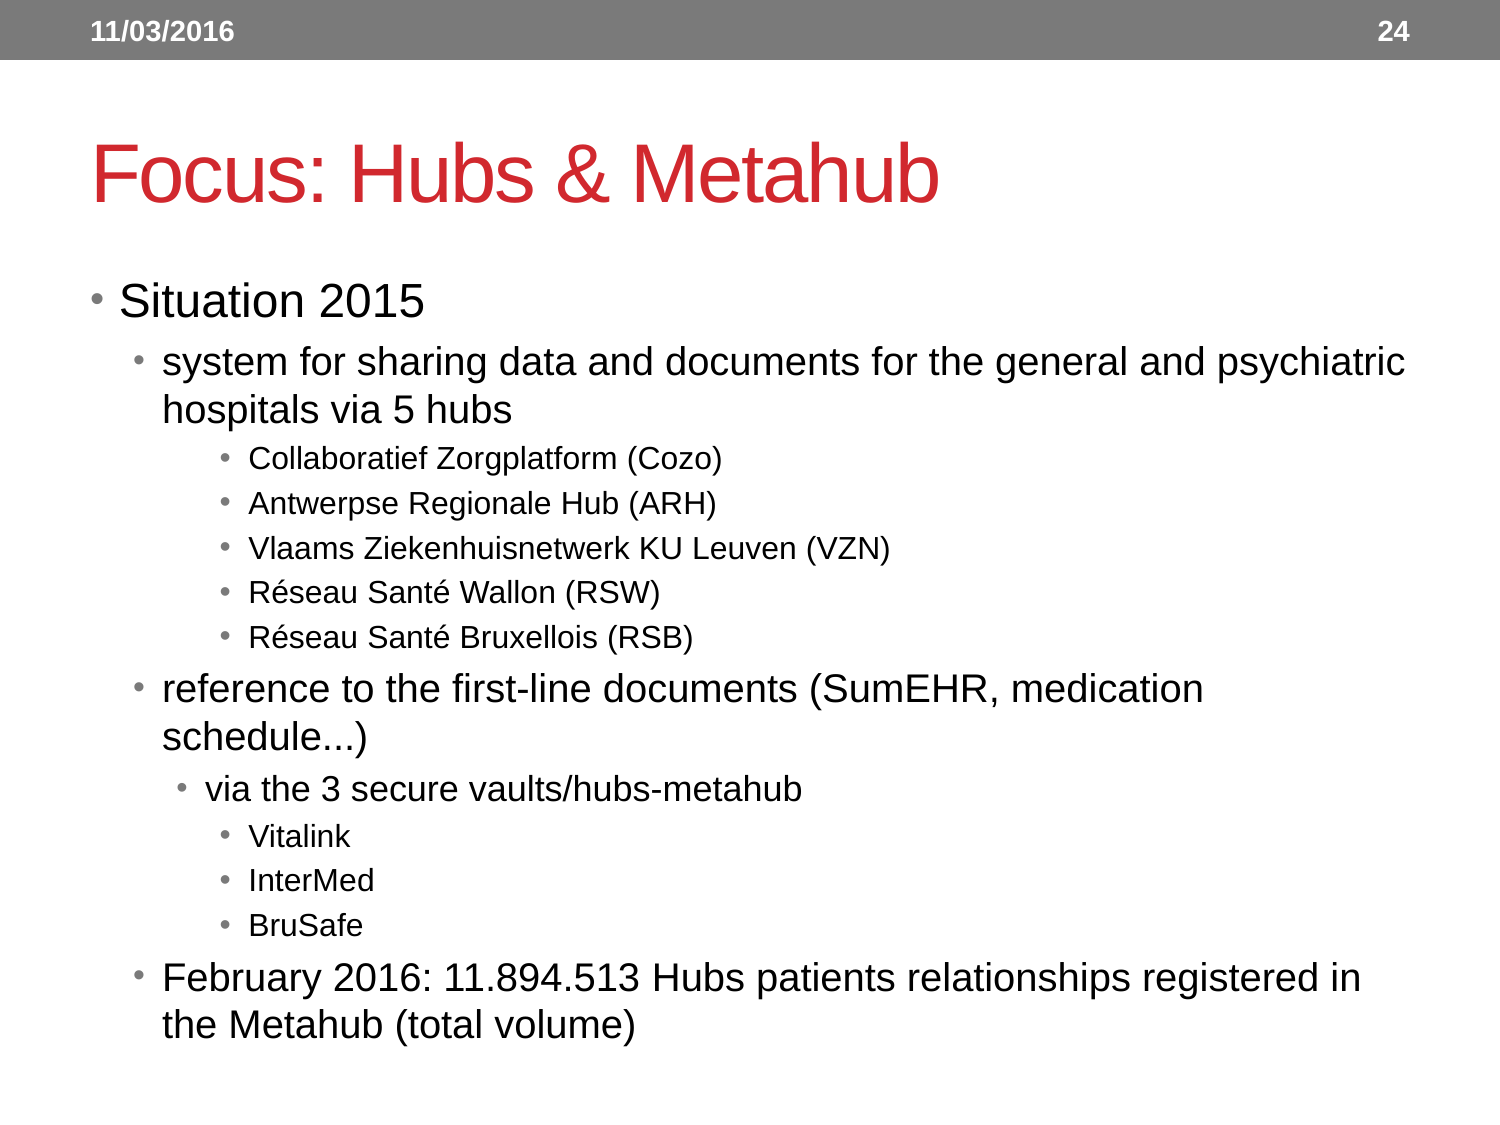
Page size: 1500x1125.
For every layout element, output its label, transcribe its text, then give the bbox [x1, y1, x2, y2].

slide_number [75, 3, 550, 57]
list Situation 2015 system for sharing data and documents for the general and psychiatric hospitals via 5 hubs Collaboratief Zorgplatform (Cozo) Antwerpse Regionale Hub (ARH) Vlaams Ziekenhuisnetwerk KU Leuven (VZN) Réseau Santé Wallon (RSW) Réseau Santé Bruxellois (RSB) reference to the first-line documents (SumEHR, medication schedule...) via the 3 secure vaults/hubs-metahub Vitalink InterMed BruSafe February 2016: 11.894.513 Hubs patients relationships registered in the Metahub (total volume) [75, 262, 1425, 1063]
slide_number 24 [1250, 3, 1425, 57]
title Focus: Hubs & Metahub [75, 87, 1425, 250]
